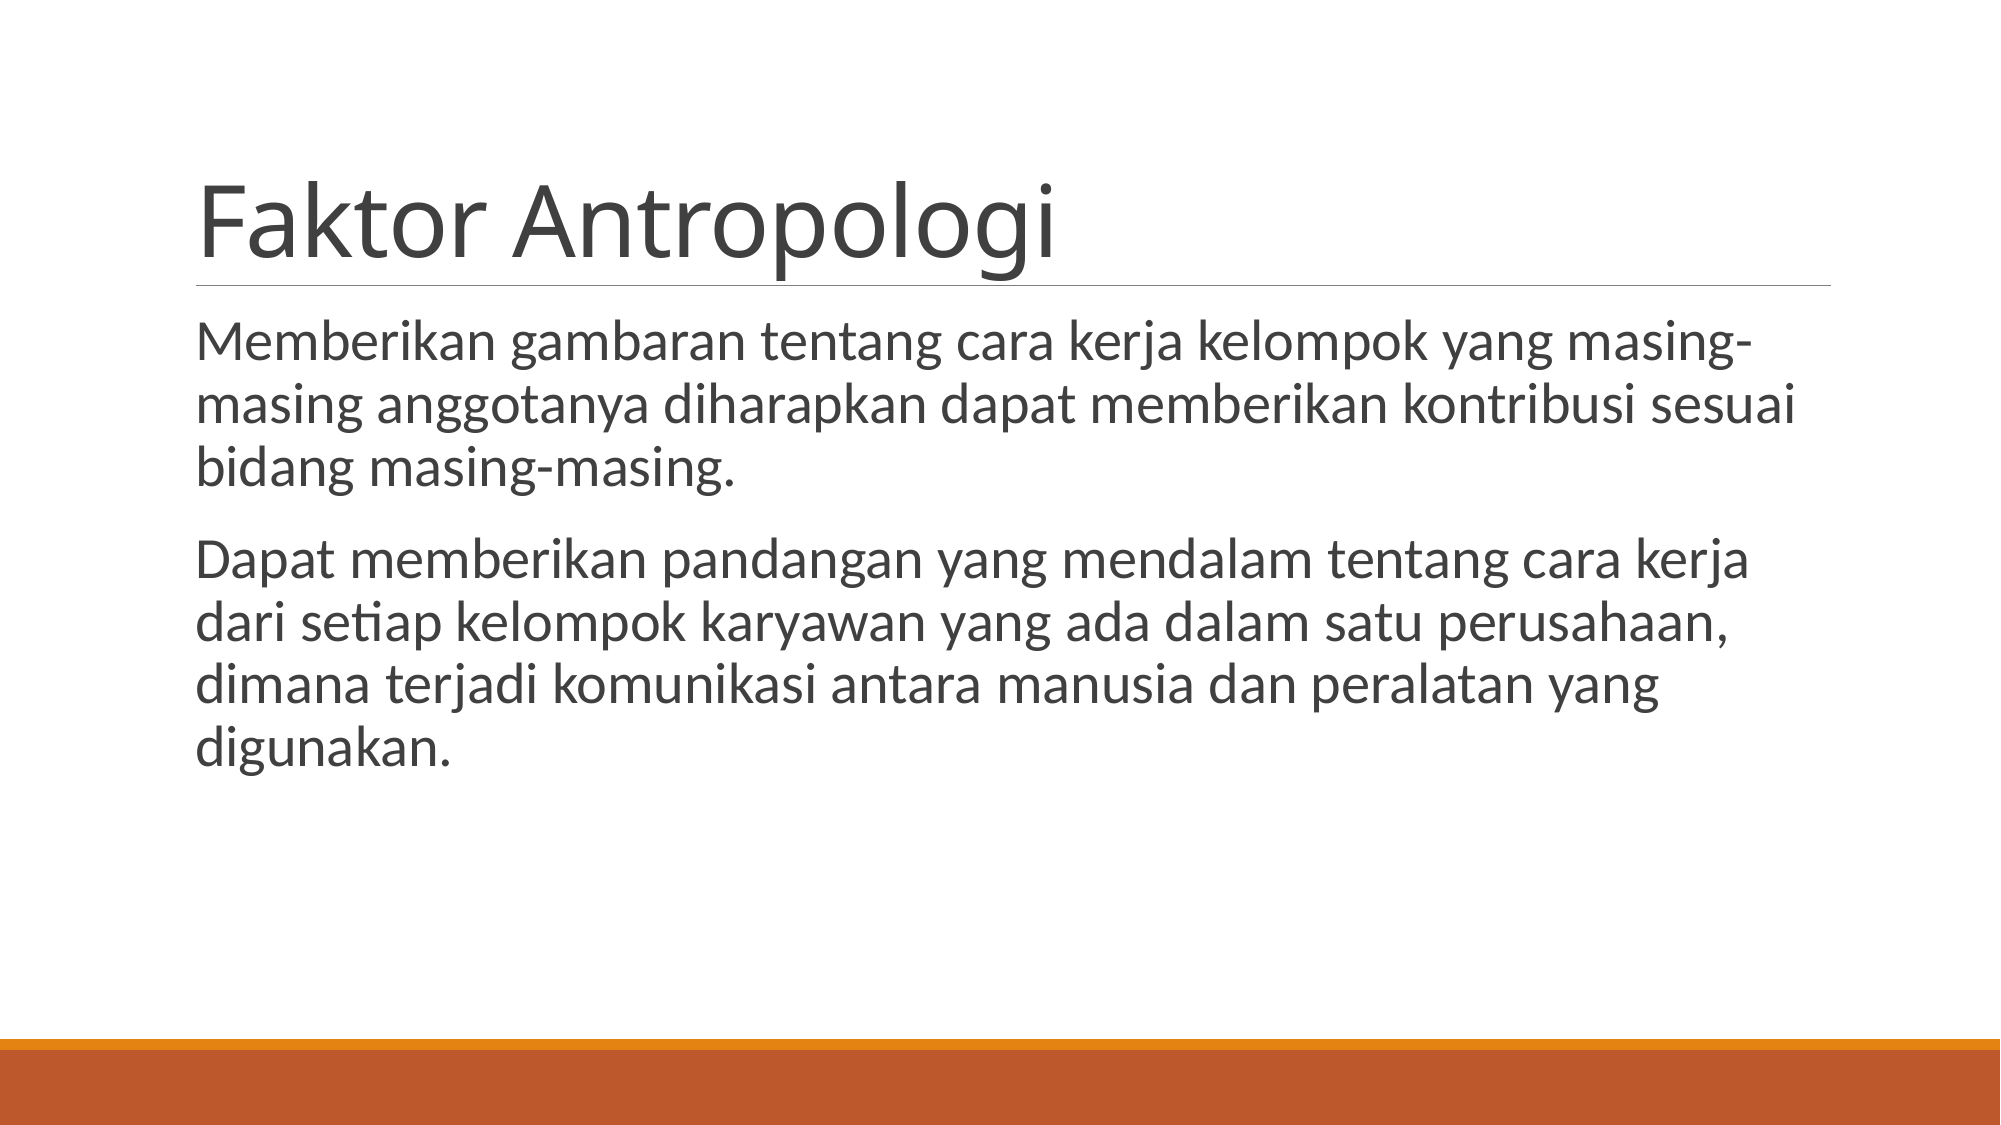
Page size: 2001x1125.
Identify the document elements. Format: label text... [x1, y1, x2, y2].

list Memberikan gambaran tentang cara kerja kelompok yang masing-masing anggotanya diharapkan dapat memberikan kontribusi sesuai bidang masing-masing. Dapat memberikan pandangan yang mendalam tentang cara kerja dari setiap kelompok karyawan yang ada dalam satu perusahaan, dimana terjadi komunikasi antara manusia dan peralatan yang digunakan. [180, 302, 1830, 963]
title Faktor Antropologi [180, 47, 1830, 285]
